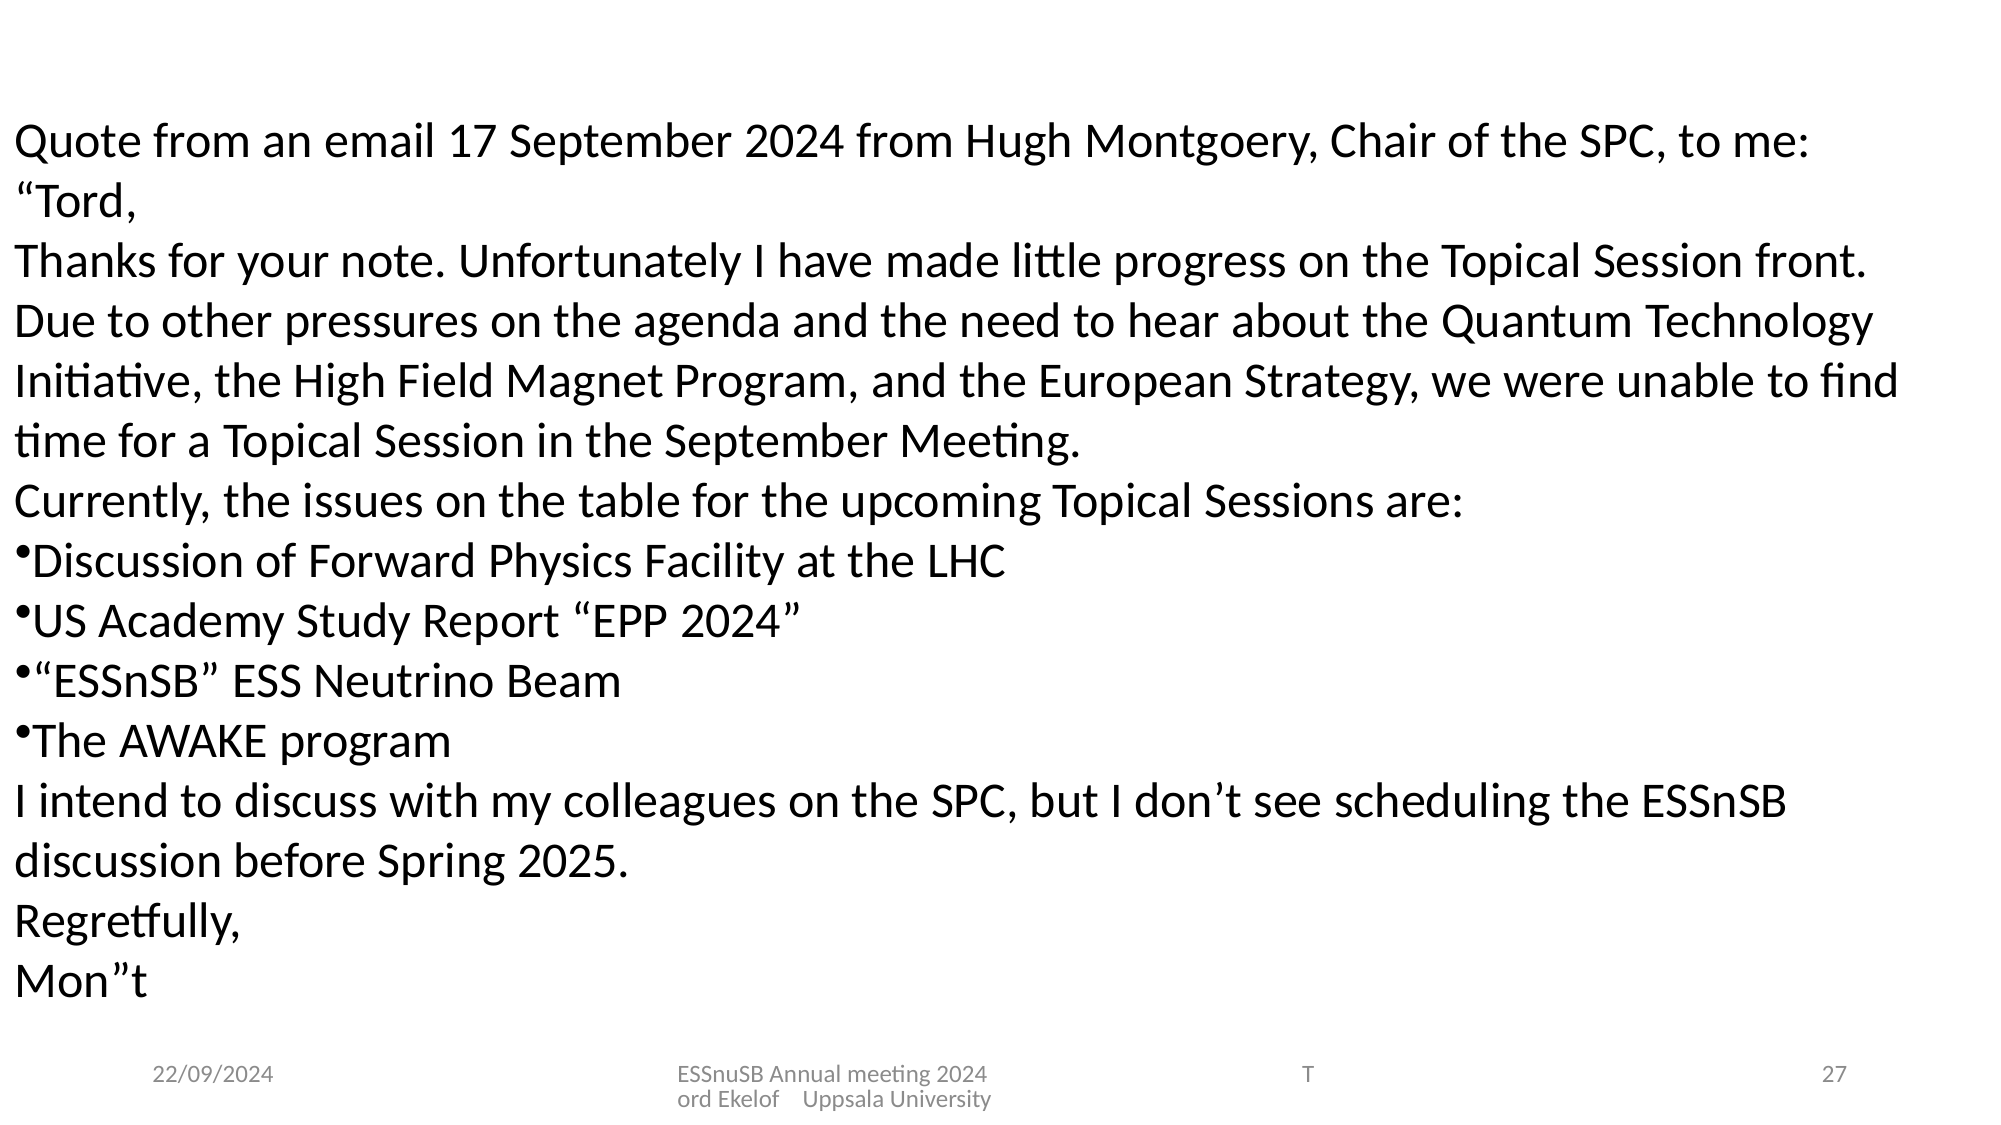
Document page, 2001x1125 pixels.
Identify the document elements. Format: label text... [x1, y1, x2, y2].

slide_number 27 [1412, 1042, 1863, 1103]
footer ESSnuSB Annual meeting 2024 Tord Ekelof Uppsala University [662, 1042, 1338, 1103]
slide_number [137, 1042, 588, 1103]
text_box Quote from an email 17 September 2024 from Hugh Montgoery, Chair of the SPC, to me: “Tord, Thanks for your note. Unfortunately I have made little progress on the Topical Session front. Due to other pressures on the agenda and the need to hear about the Quantum Technology Initiative, the High Field Magnet Program, and the European Strategy, we were unable to find time for a Topical Session in the September Meeting. Currently, the issues on the table for the upcoming Topical Sessions are: Discussion of Forward Physics Facility at the LHC US Academy Study Report “EPP 2024” “ESSnSB” ESS Neutrino Beam The AWAKE program I intend to discuss with my colleagues on the SPC, but I don’t see scheduling the ESSnSB discussion before Spring 2025. Regretfully, Mon”t [0, 100, 2000, 1016]
